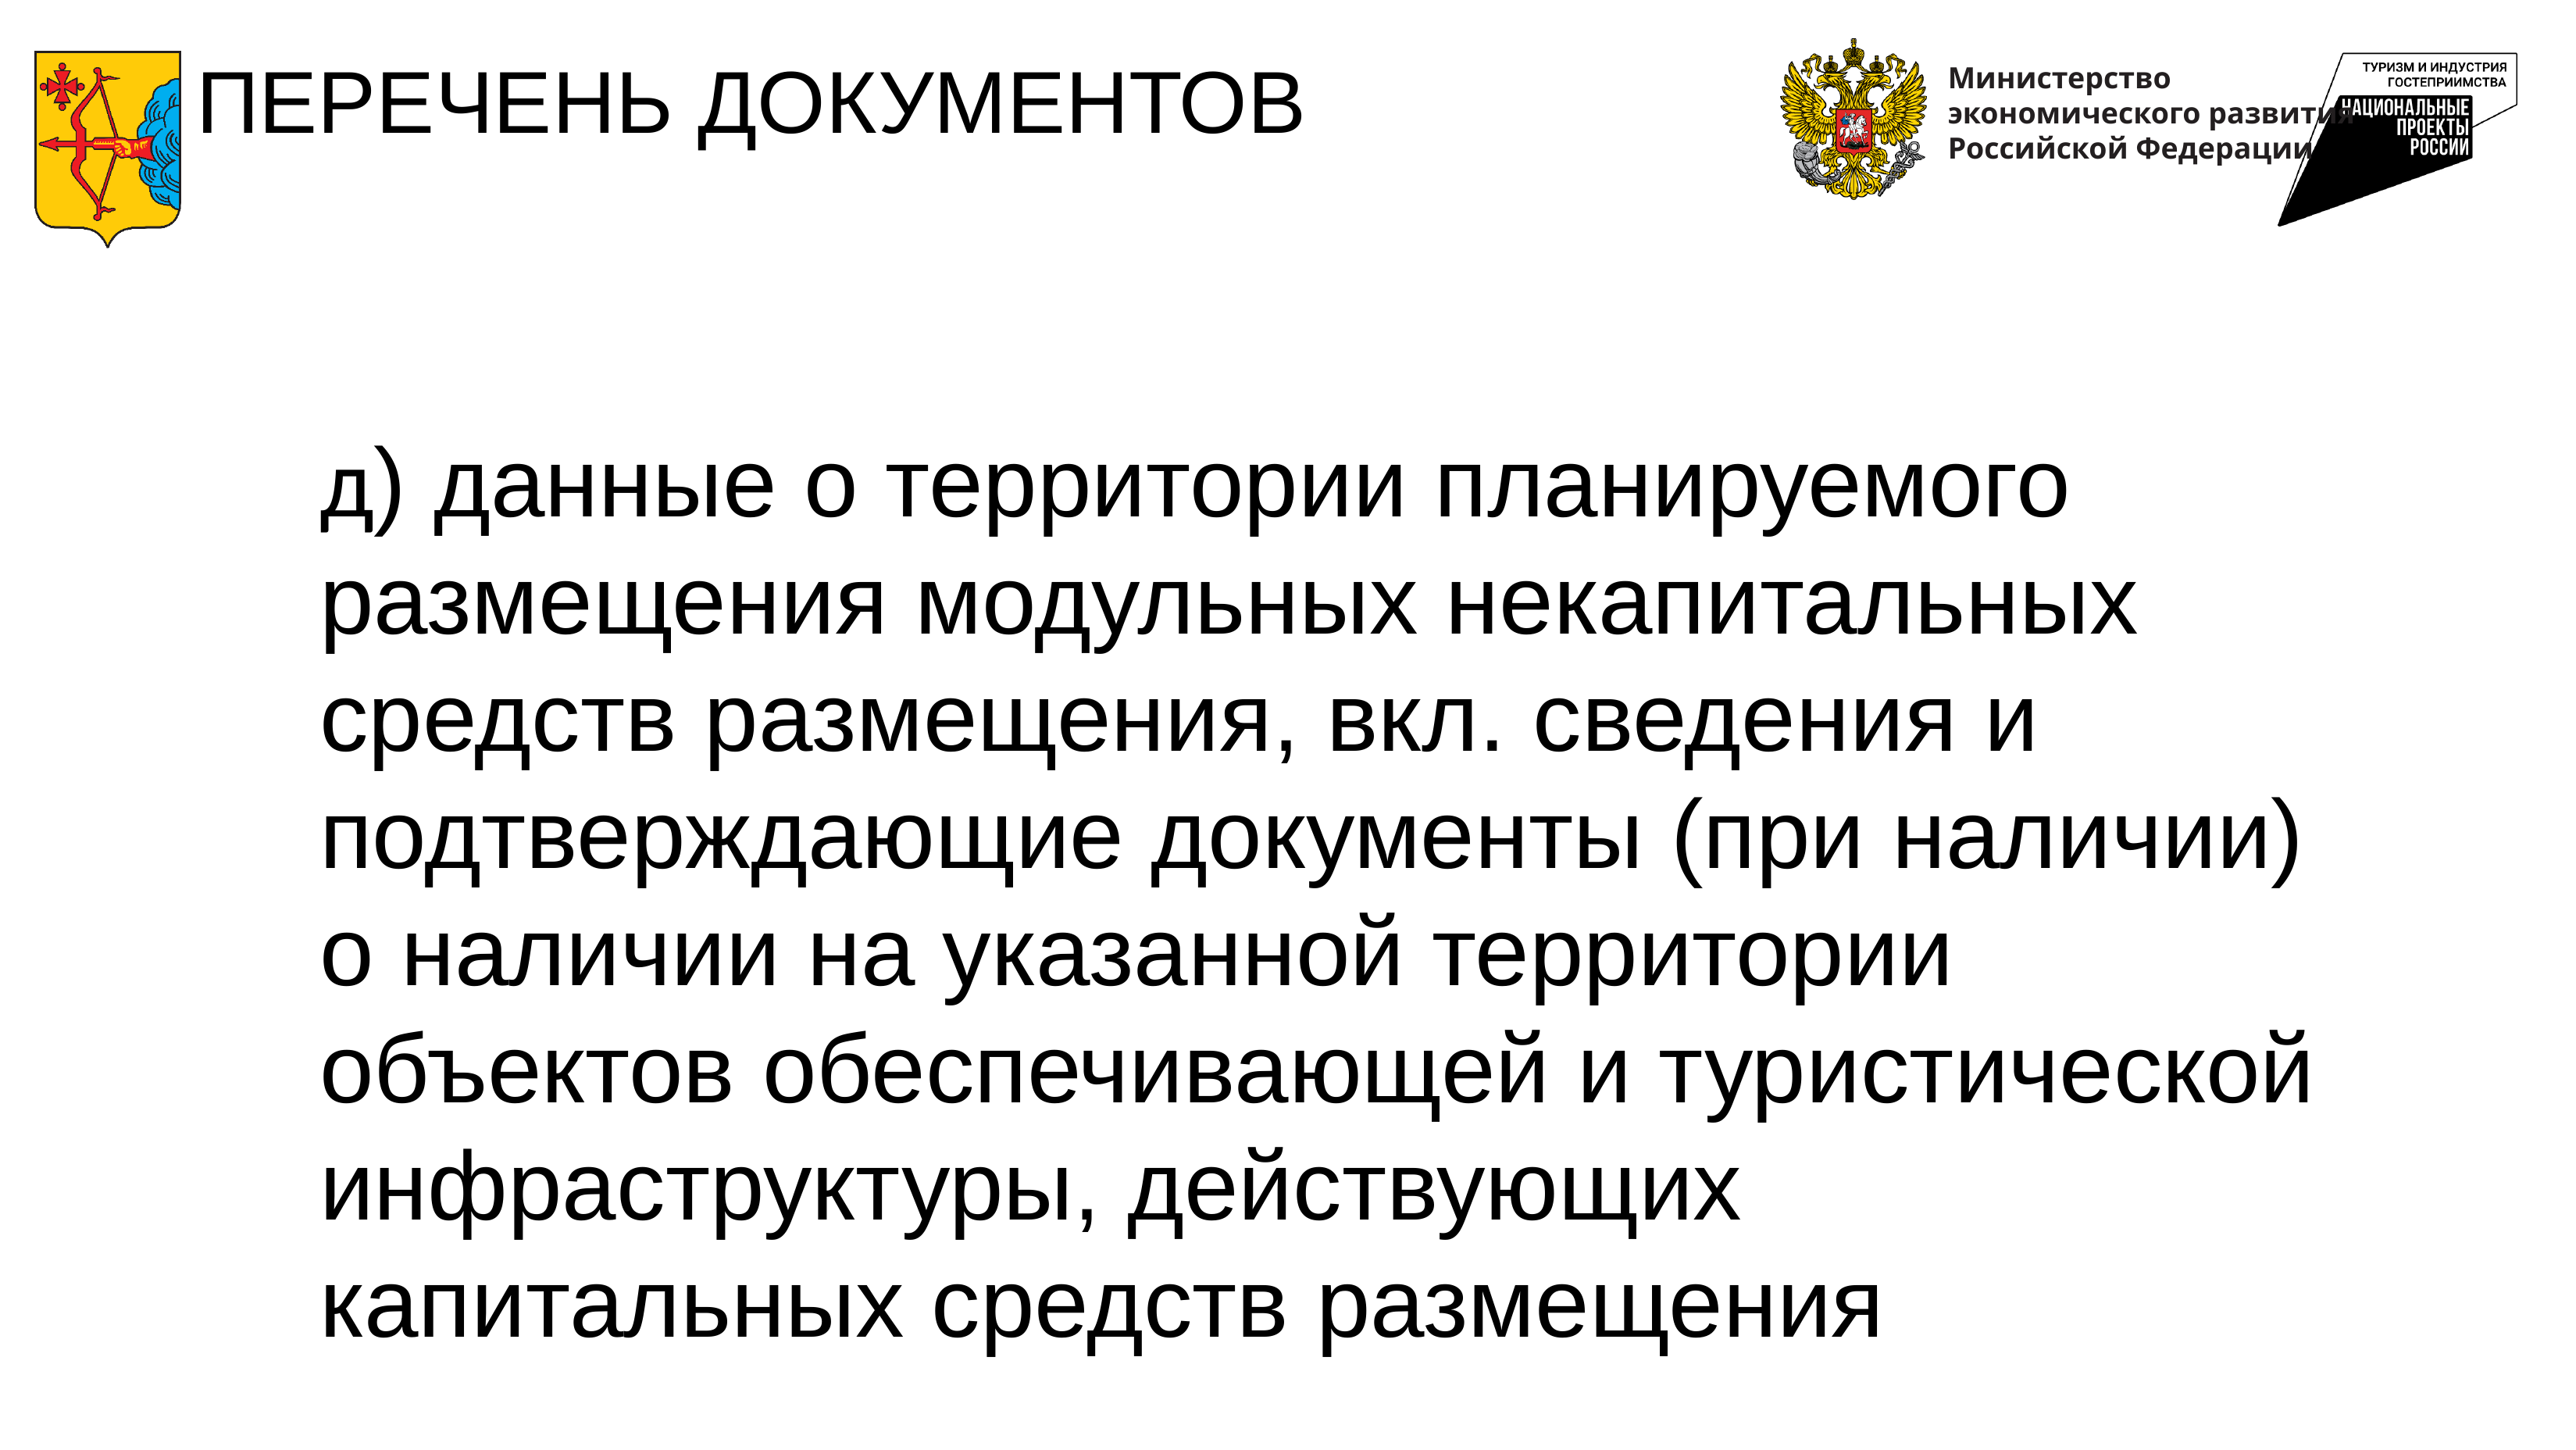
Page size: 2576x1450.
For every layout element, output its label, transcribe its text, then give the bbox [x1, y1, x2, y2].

text_box ПЕРЕЧЕНЬ ДОКУМЕНТОВ [194, 43, 1361, 152]
text_box [1678, 50, 2519, 227]
picture [34, 51, 181, 248]
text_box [1780, 38, 2517, 227]
text_box д) данные о территории планируемого размещения модульных некапитальных средств размещения, вкл. сведения и подтверждающие документы (при наличии) о наличии на указанной территории объектов обеспечивающей и туристической инфраструктуры, действующих капитальных средств размещения [308, 413, 2346, 1450]
